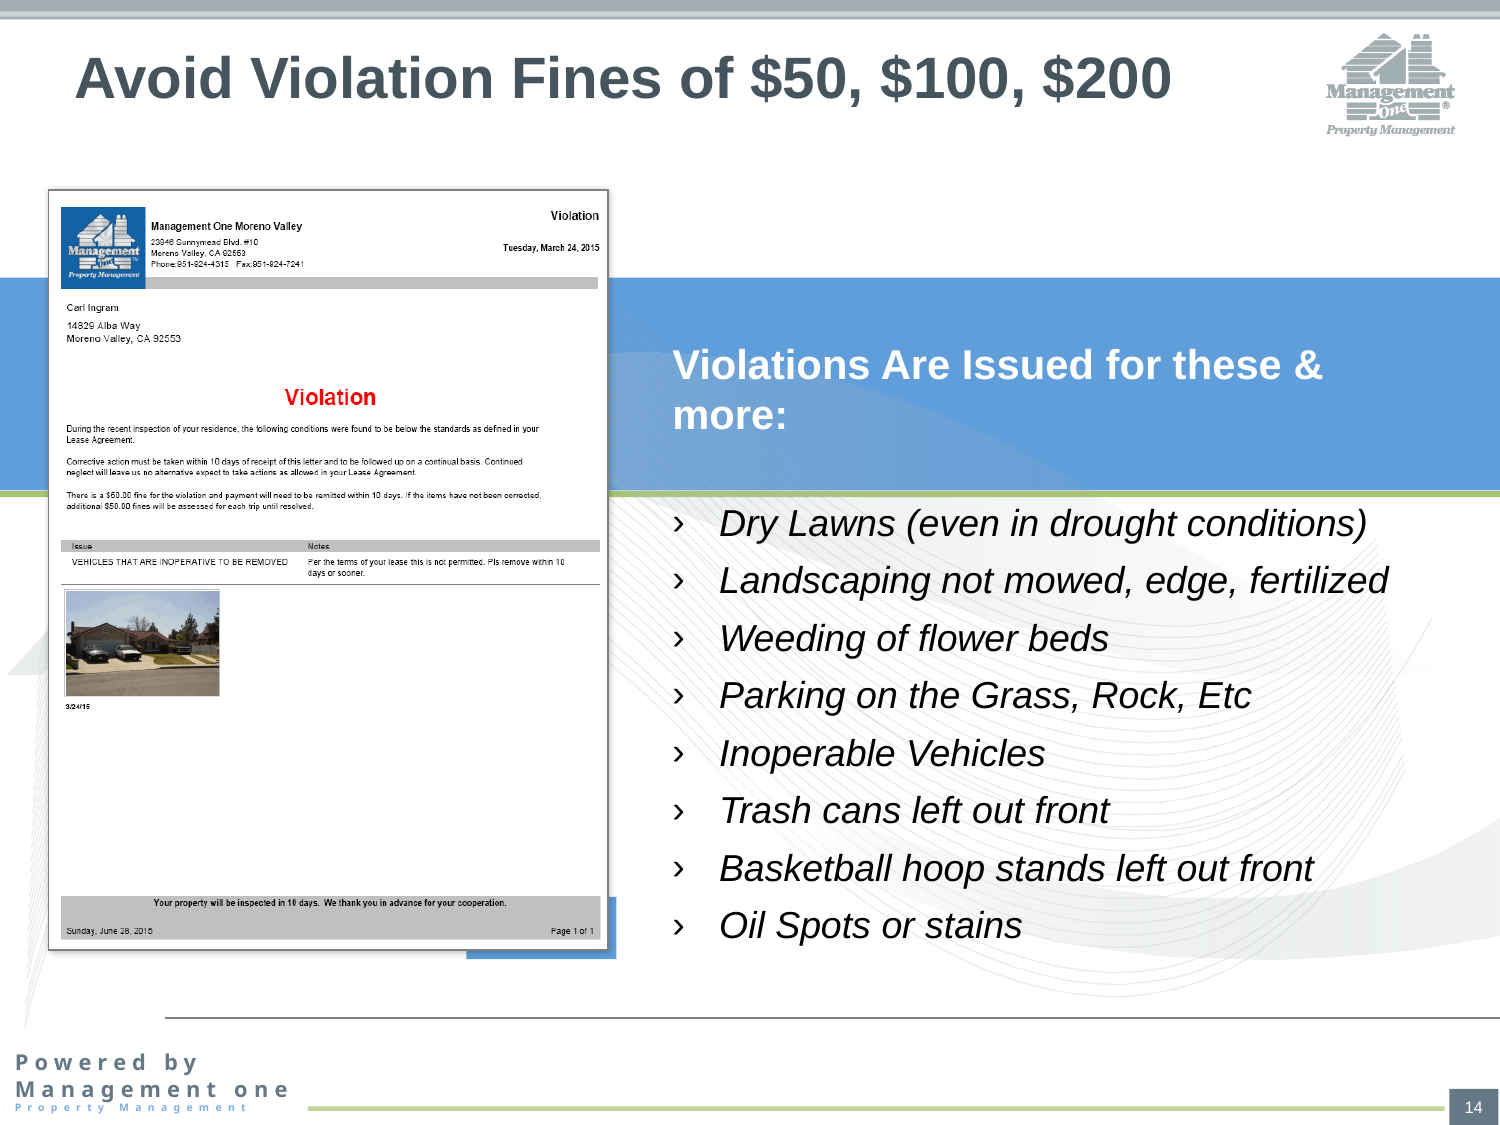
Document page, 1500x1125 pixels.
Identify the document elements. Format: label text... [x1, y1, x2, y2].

slide_number 14 [1447, 1088, 1500, 1125]
picture [1319, 26, 1461, 144]
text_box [0, 277, 6, 498]
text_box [49, 190, 617, 960]
title Avoid Violation Fines of $50, $100, $200 [59, 25, 1302, 133]
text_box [6, 219, 1500, 1027]
